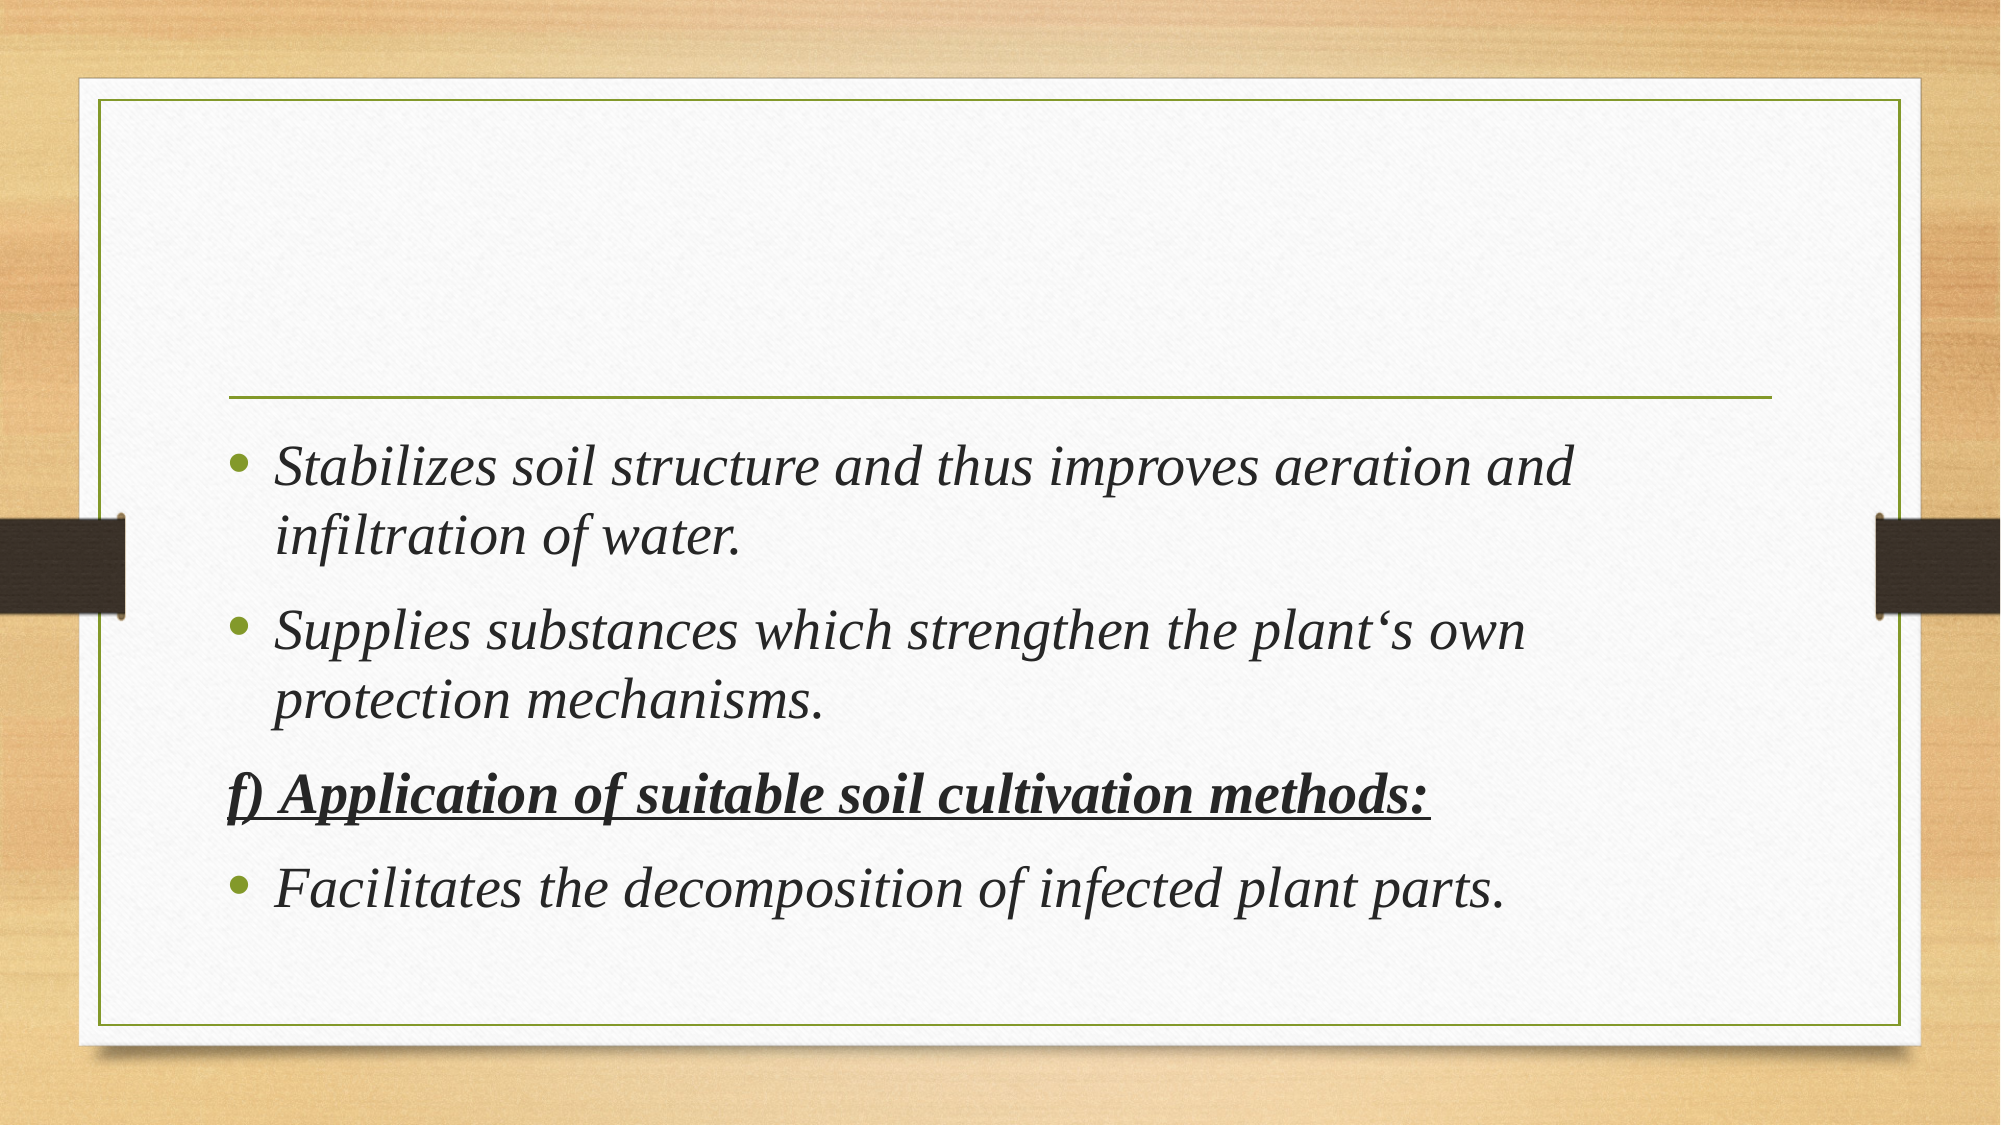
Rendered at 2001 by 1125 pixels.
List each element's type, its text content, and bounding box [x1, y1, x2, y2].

picture [0, 0, 2001, 1125]
list Stabilizes soil structure and thus improves aeration and infiltration of water. Supplies substances which strengthen the plant‘s own protection mechanisms. f) Application of suitable soil cultivation methods: Facilitates the decomposition of infected plant parts. [212, 419, 1788, 964]
